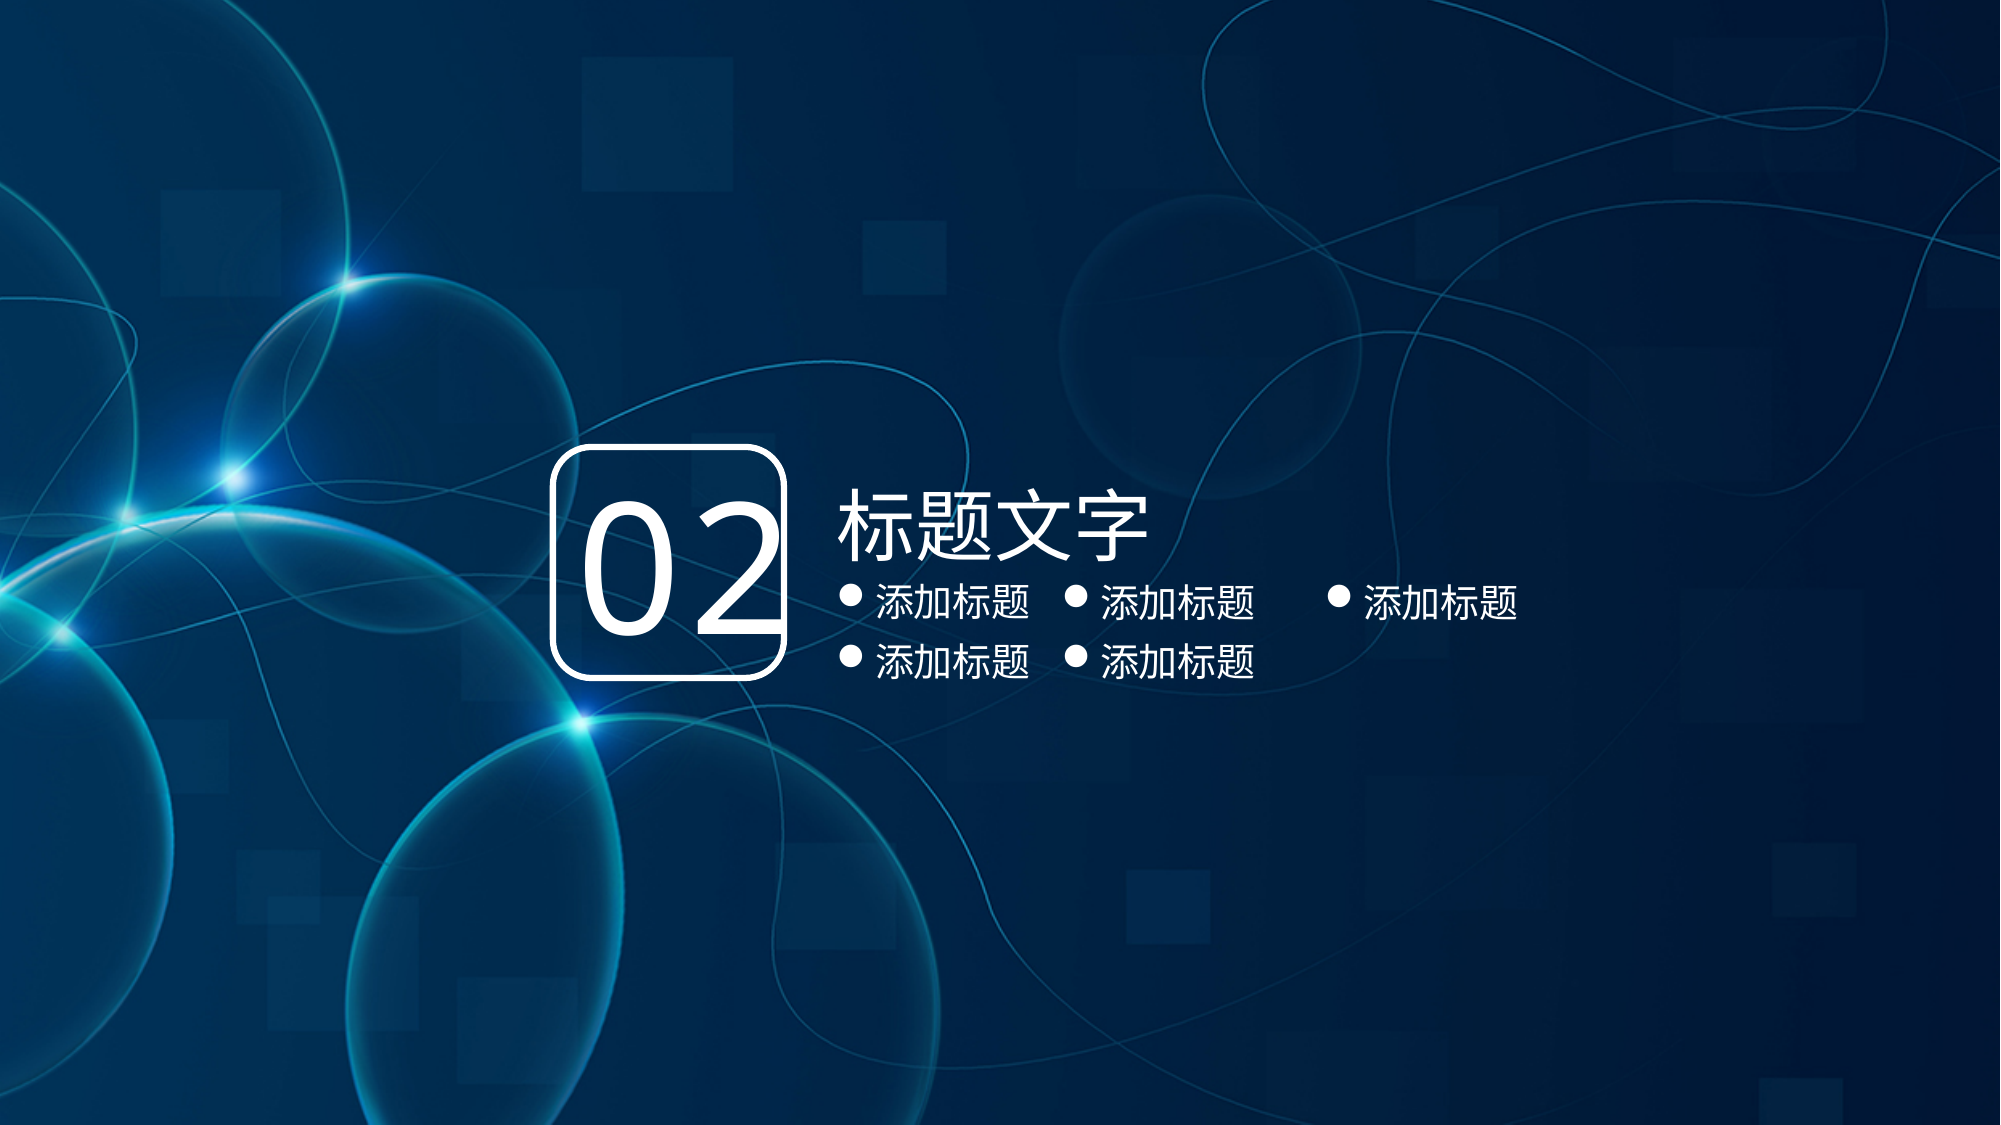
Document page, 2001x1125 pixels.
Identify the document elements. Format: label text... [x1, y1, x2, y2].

text_box 标题文字 [836, 429, 1475, 572]
text_box [0, 0, 2000, 1125]
text_box 添加标题 [1061, 637, 1318, 685]
text_box 添加标题 [1061, 578, 1318, 625]
text_box 添加标题 [1324, 578, 1580, 625]
text_box 02 [576, 451, 795, 672]
text_box [551, 445, 768, 680]
text_box 添加标题 [836, 577, 1092, 624]
text_box 添加标题 [836, 637, 1061, 685]
